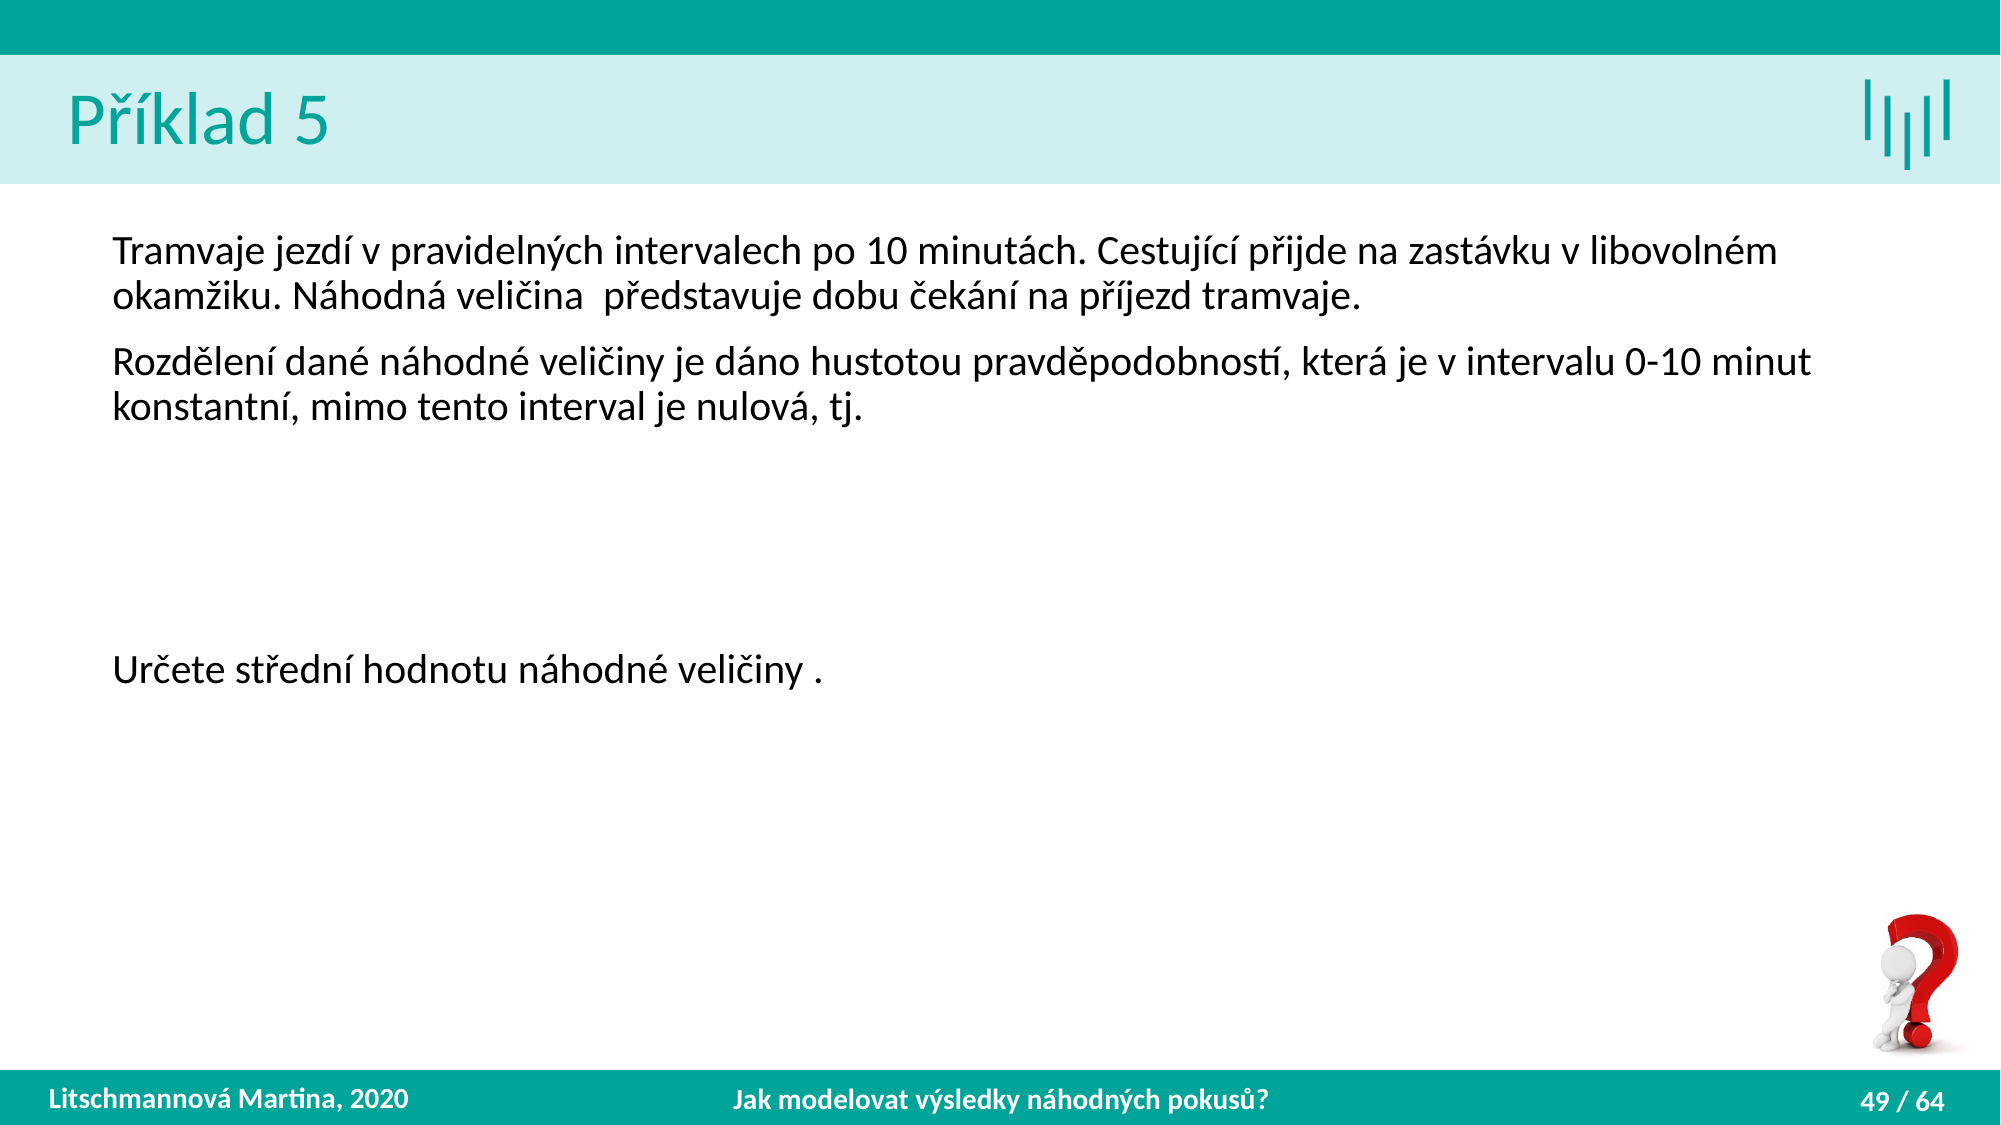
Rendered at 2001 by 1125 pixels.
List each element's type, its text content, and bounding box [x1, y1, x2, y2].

picture [1850, 904, 1977, 1064]
footer Jak modelovat výsledky náhodných pokusů? [664, 1070, 1340, 1125]
list Příklad 5 [52, 59, 1835, 181]
picture [1852, 69, 1960, 178]
slide_number 49 / 64 [1509, 1072, 1960, 1125]
slide_number Litschmannová Martina, 2020 [33, 1070, 484, 1124]
